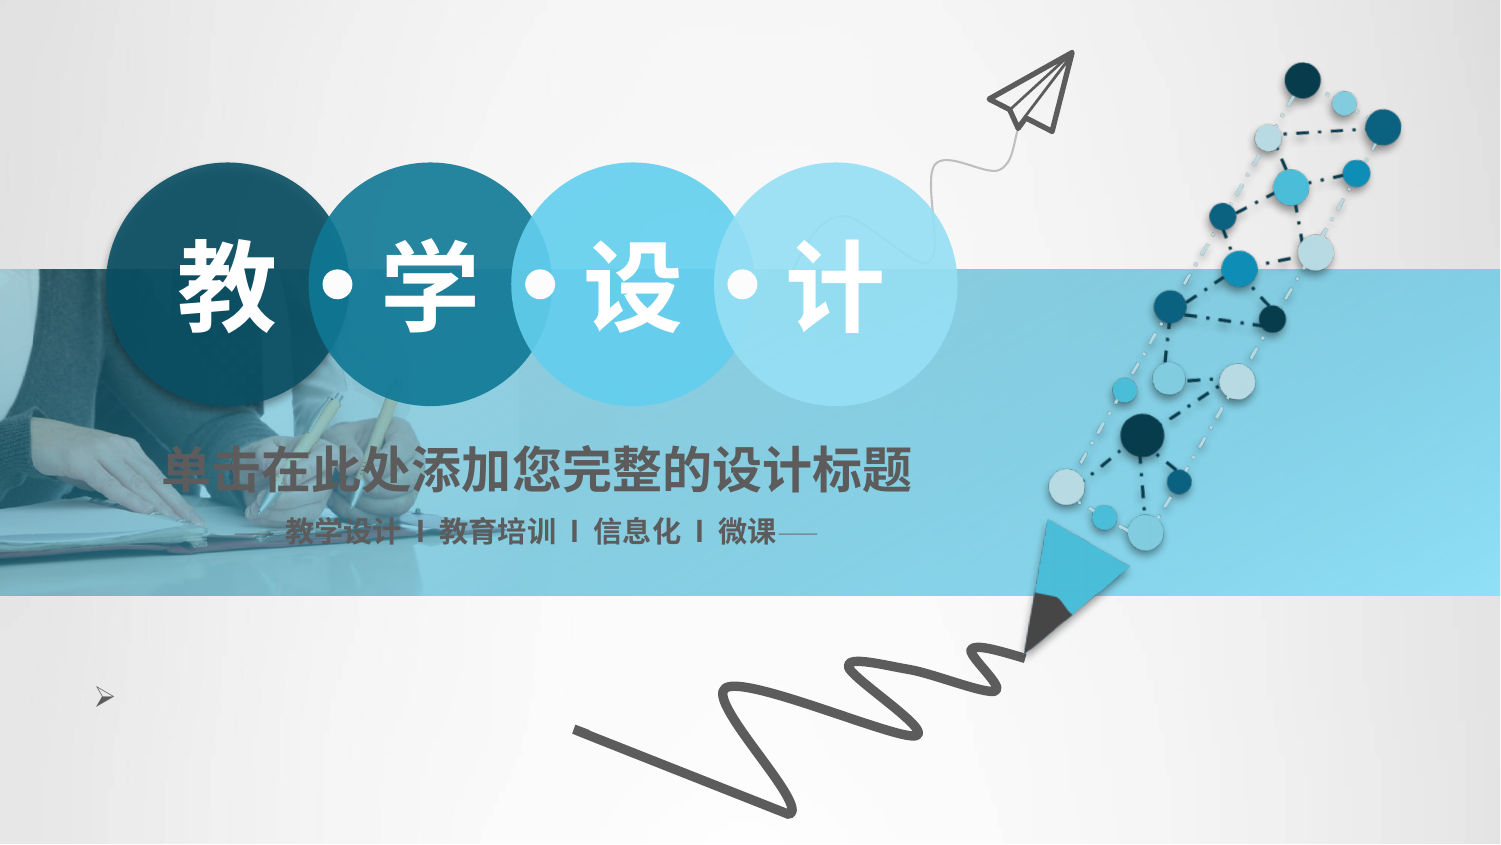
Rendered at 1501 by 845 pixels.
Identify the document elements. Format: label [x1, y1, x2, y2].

text_box [308, 162, 511, 407]
text_box [0, 269, 1044, 597]
text_box [1384, 269, 1501, 597]
text_box [511, 162, 713, 407]
text_box [713, 162, 958, 407]
picture [0, 0, 1501, 844]
